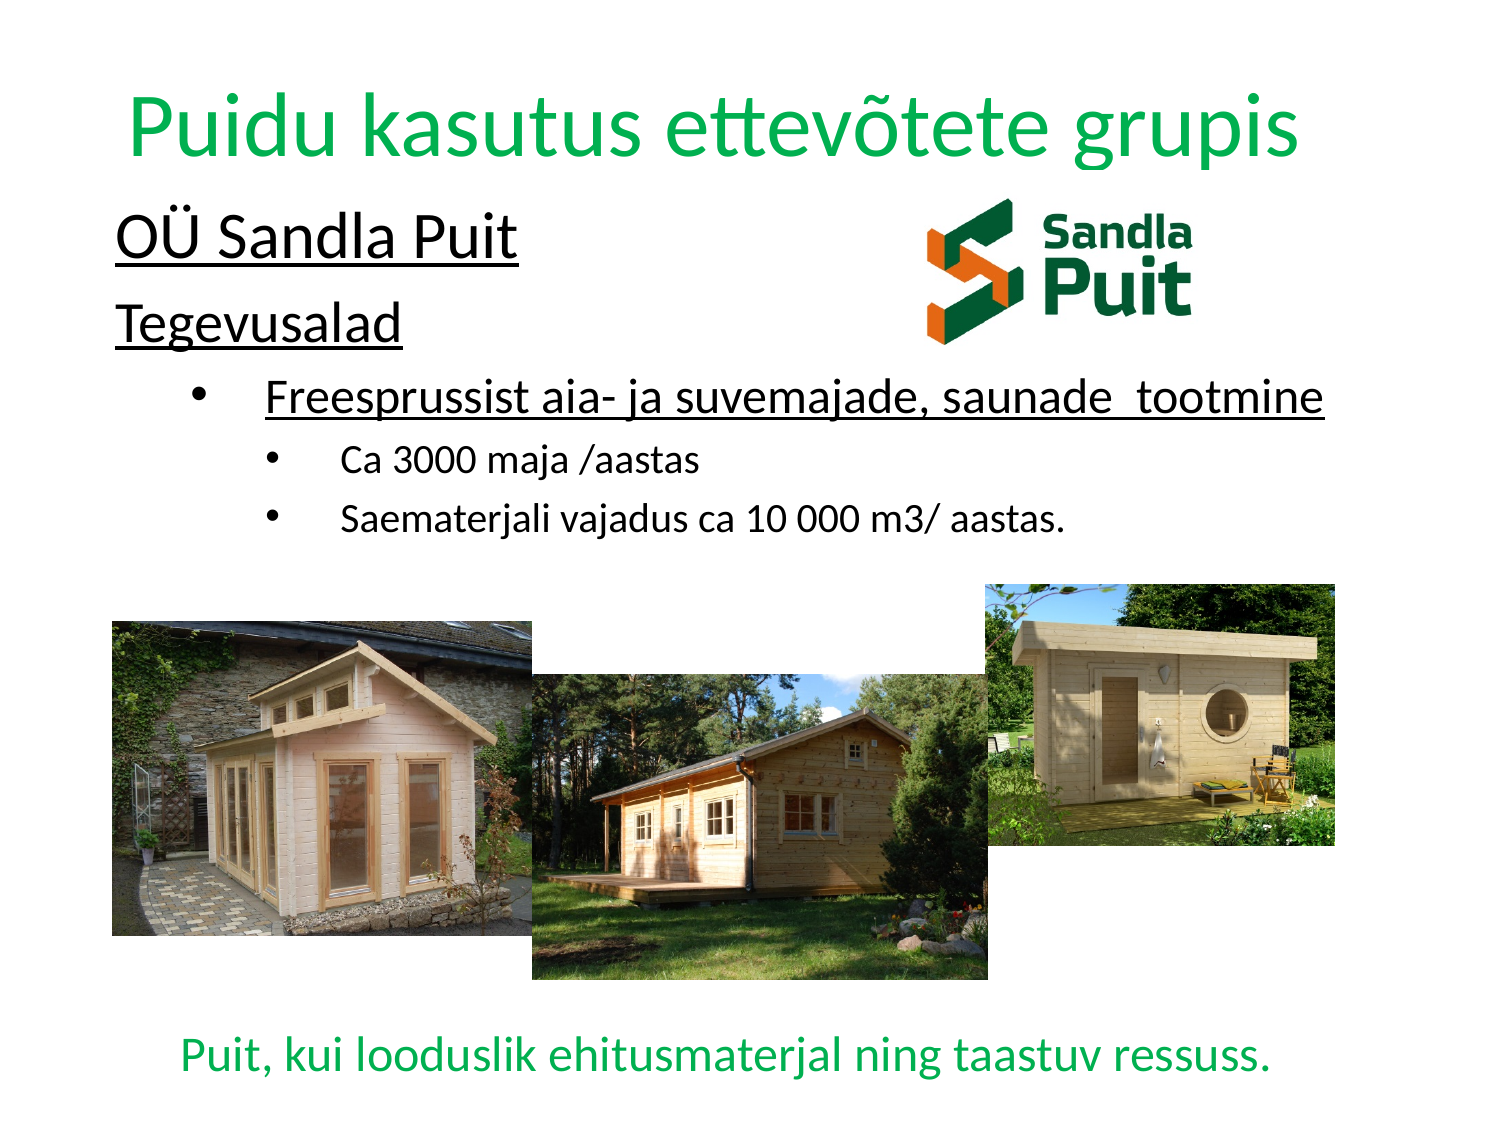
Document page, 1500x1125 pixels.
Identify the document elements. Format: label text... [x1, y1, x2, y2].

footer Puit, kui looduslik ehitusmaterjal ning taastuv ressuss. [135, 999, 1329, 1103]
picture [891, 170, 1223, 369]
picture [111, 583, 1335, 980]
subtitle OÜ Sandla Puit Tegevusalad Freesprussist aia- ja suvemajade, saunade tootmine Ca 3000 maja /aastas Saematerjali vajadus ca 10 000 m3/ aastas. [100, 184, 1376, 976]
title Puidu kasutus ettevõtete grupis [112, 30, 1388, 209]
